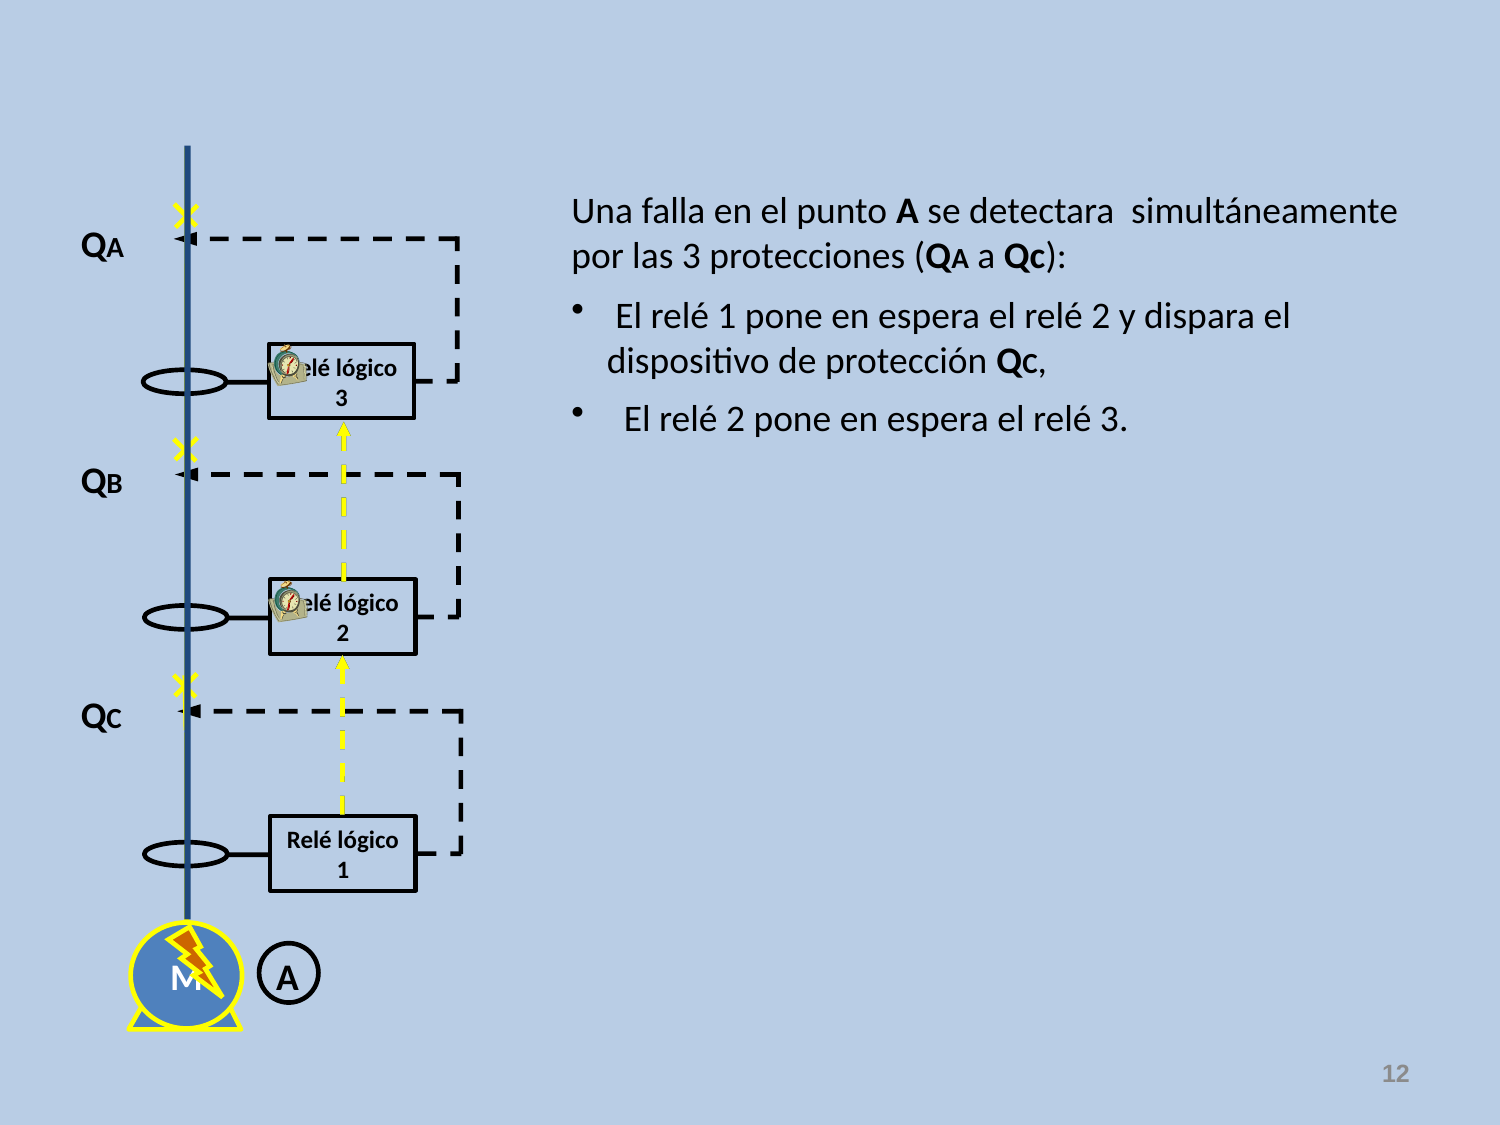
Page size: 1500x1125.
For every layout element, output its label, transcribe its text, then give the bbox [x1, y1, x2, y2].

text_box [258, 942, 379, 1006]
text_box M [130, 922, 243, 1029]
text_box Relé lógico 3 [267, 342, 416, 420]
text_box Una falla en el punto A se detectara simultáneamente por las 3 protecciones (QA a Qc): El relé 1 pone en espera el relé 2 y dispara el dispositivo de protección QC, El relé 2 pone en espera el relé 3. [556, 179, 1439, 446]
text_box [188, 468, 203, 481]
text_box [128, 1007, 242, 1030]
picture [267, 343, 308, 387]
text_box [65, 212, 162, 744]
text_box Relé lógico 1 [268, 814, 418, 893]
text_box [173, 235, 186, 243]
slide_number 12 [1074, 1042, 1425, 1103]
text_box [158, 681, 214, 779]
text_box [144, 842, 187, 867]
text_box [337, 421, 350, 437]
text_box [174, 471, 186, 478]
text_box [188, 232, 201, 246]
text_box [167, 369, 187, 394]
text_box [168, 926, 223, 998]
text_box [336, 654, 349, 670]
text_box [167, 605, 187, 630]
text_box [188, 369, 227, 394]
text_box [188, 605, 228, 630]
text_box Relé lógico 2 [268, 577, 418, 656]
picture [267, 579, 309, 624]
text_box [188, 842, 228, 867]
